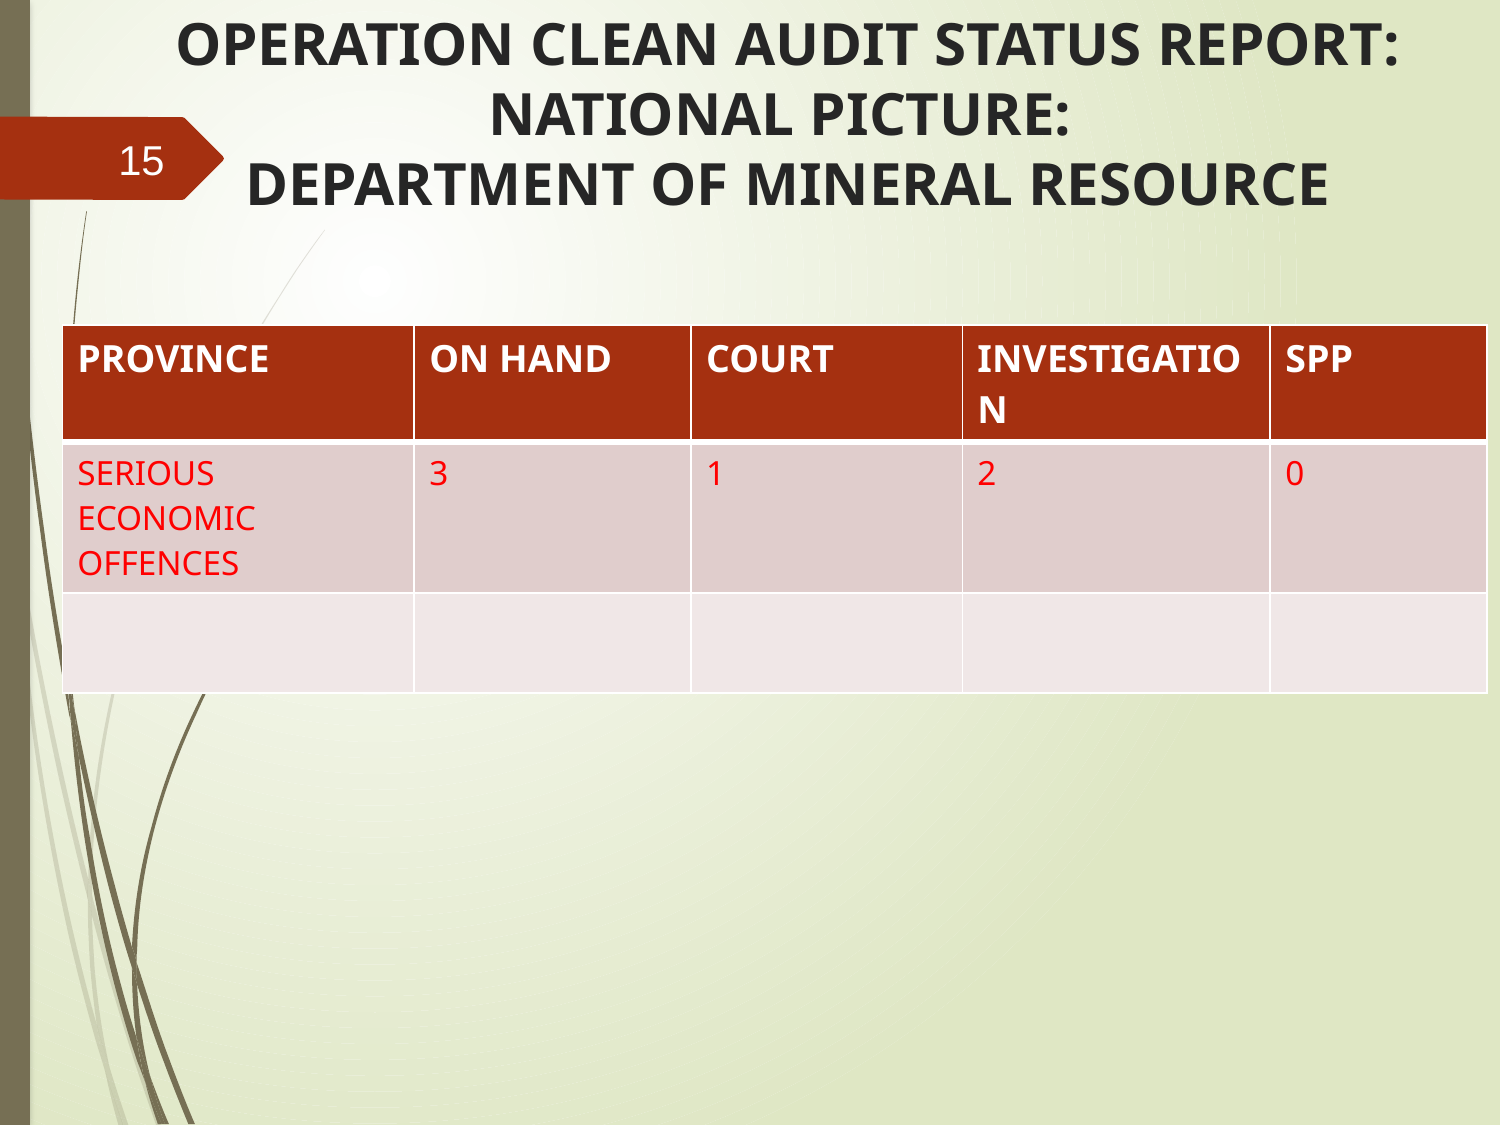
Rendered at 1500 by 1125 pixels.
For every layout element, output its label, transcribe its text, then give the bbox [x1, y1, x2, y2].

table_cell 1 [692, 445, 962, 592]
table_header PROVINCE [63, 326, 413, 439]
table_cell [1271, 594, 1486, 692]
table_header COURT [692, 326, 962, 439]
table_cell [963, 594, 1269, 692]
table_header ON HAND [415, 326, 690, 439]
table_cell [415, 594, 690, 692]
table_header INVESTIGATION [963, 326, 1269, 439]
table_header SPP [1271, 326, 1486, 439]
table_cell SERIOUS ECONOMIC OFFENCES [63, 445, 413, 592]
table_cell 3 [415, 445, 690, 592]
table_cell [692, 594, 962, 692]
title OPERATION CLEAN AUDIT STATUS REPORT: NATIONAL PICTURE: DEPARTMENT OF MINERAL RESOURCE [150, 0, 1425, 113]
table_cell [63, 594, 413, 692]
slide_number 15 [83, 129, 180, 190]
table_cell 0 [1271, 445, 1486, 592]
table_cell 2 [963, 445, 1269, 592]
